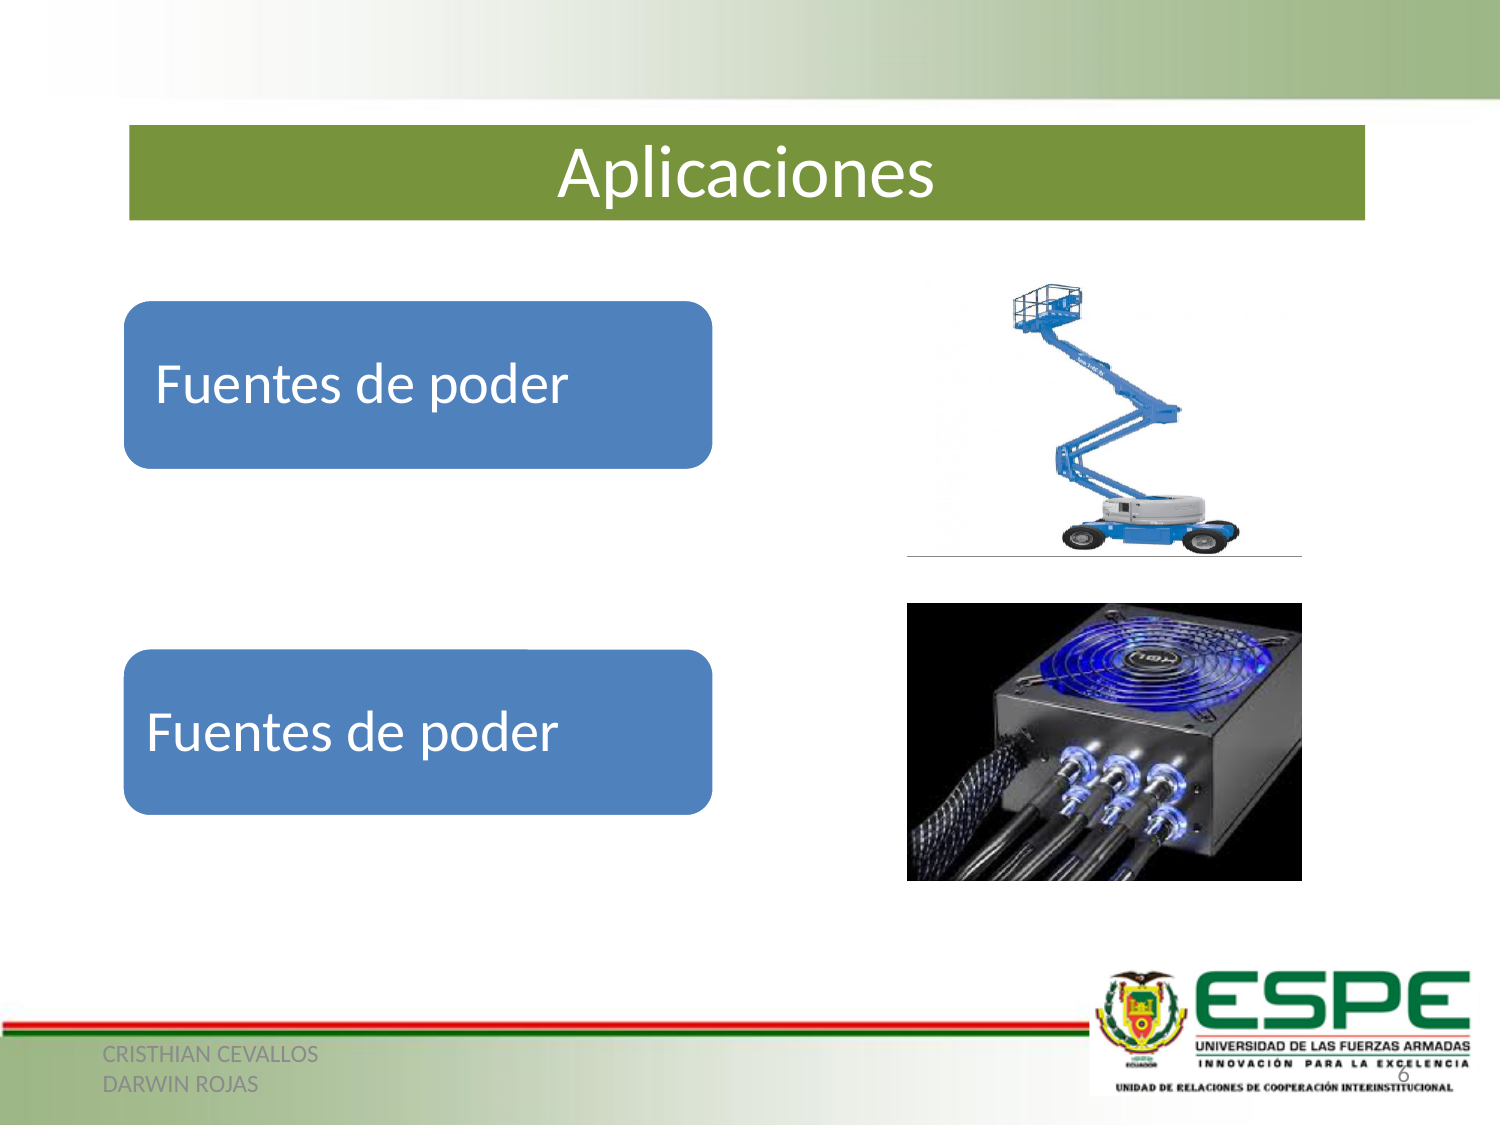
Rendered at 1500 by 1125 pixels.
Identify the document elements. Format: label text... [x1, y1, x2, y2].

slide_number 6 [1074, 1042, 1425, 1103]
text_box Aplicaciones [129, 125, 1366, 221]
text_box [121, 647, 715, 818]
text_box [87, 299, 1407, 928]
picture [0, 0, 1500, 1125]
slide_number CRISTHIAN CEVALLOS DARWIN ROJAS [87, 1052, 438, 1113]
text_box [121, 298, 715, 475]
